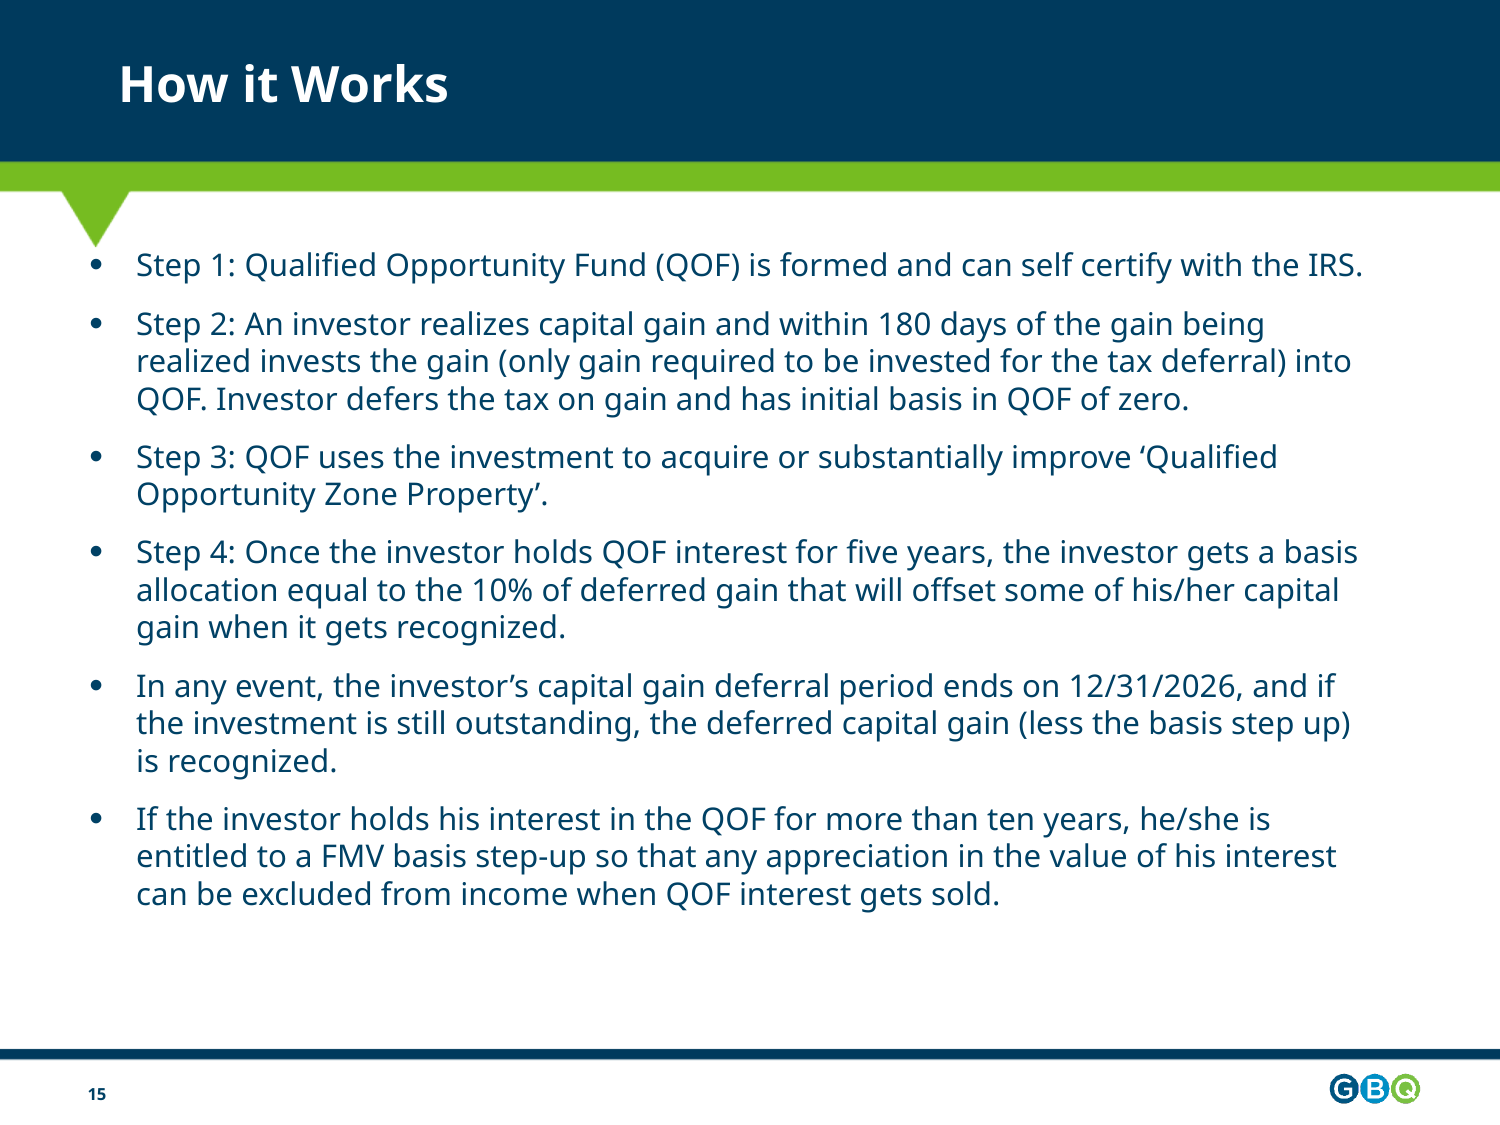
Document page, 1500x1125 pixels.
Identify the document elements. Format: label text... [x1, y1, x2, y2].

picture [0, 0, 1500, 260]
picture [0, 1024, 1500, 1115]
list Step 1: Qualified Opportunity Fund (QOF) is formed and can self certify with the IRS. Step 2: An investor realizes capital gain and within 180 days of the gain being realized invests the gain (only gain required to be invested for the tax deferral) into QOF. Investor defers the tax on gain and has initial basis in QOF of zero. Step 3: QOF uses the investment to acquire or substantially improve ‘Qualified Opportunity Zone Property’. Step 4: Once the investor holds QOF interest for five years, the investor gets a basis allocation equal to the 10% of deferred gain that will offset some of his/her capital gain when it gets recognized. In any event, the investor’s capital gain deferral period ends on 12/31/2026, and if the investment is still outstanding, the deferred capital gain (less the basis step up) is recognized. If the investor holds his interest in the QOF for more than ten years, he/she is entitled to a FMV basis step-up so that any appreciation in the value of his interest can be excluded from income when QOF interest gets sold. [74, 238, 1385, 1047]
title How it Works [103, 9, 1471, 164]
text_box 15 [55, 1076, 139, 1112]
